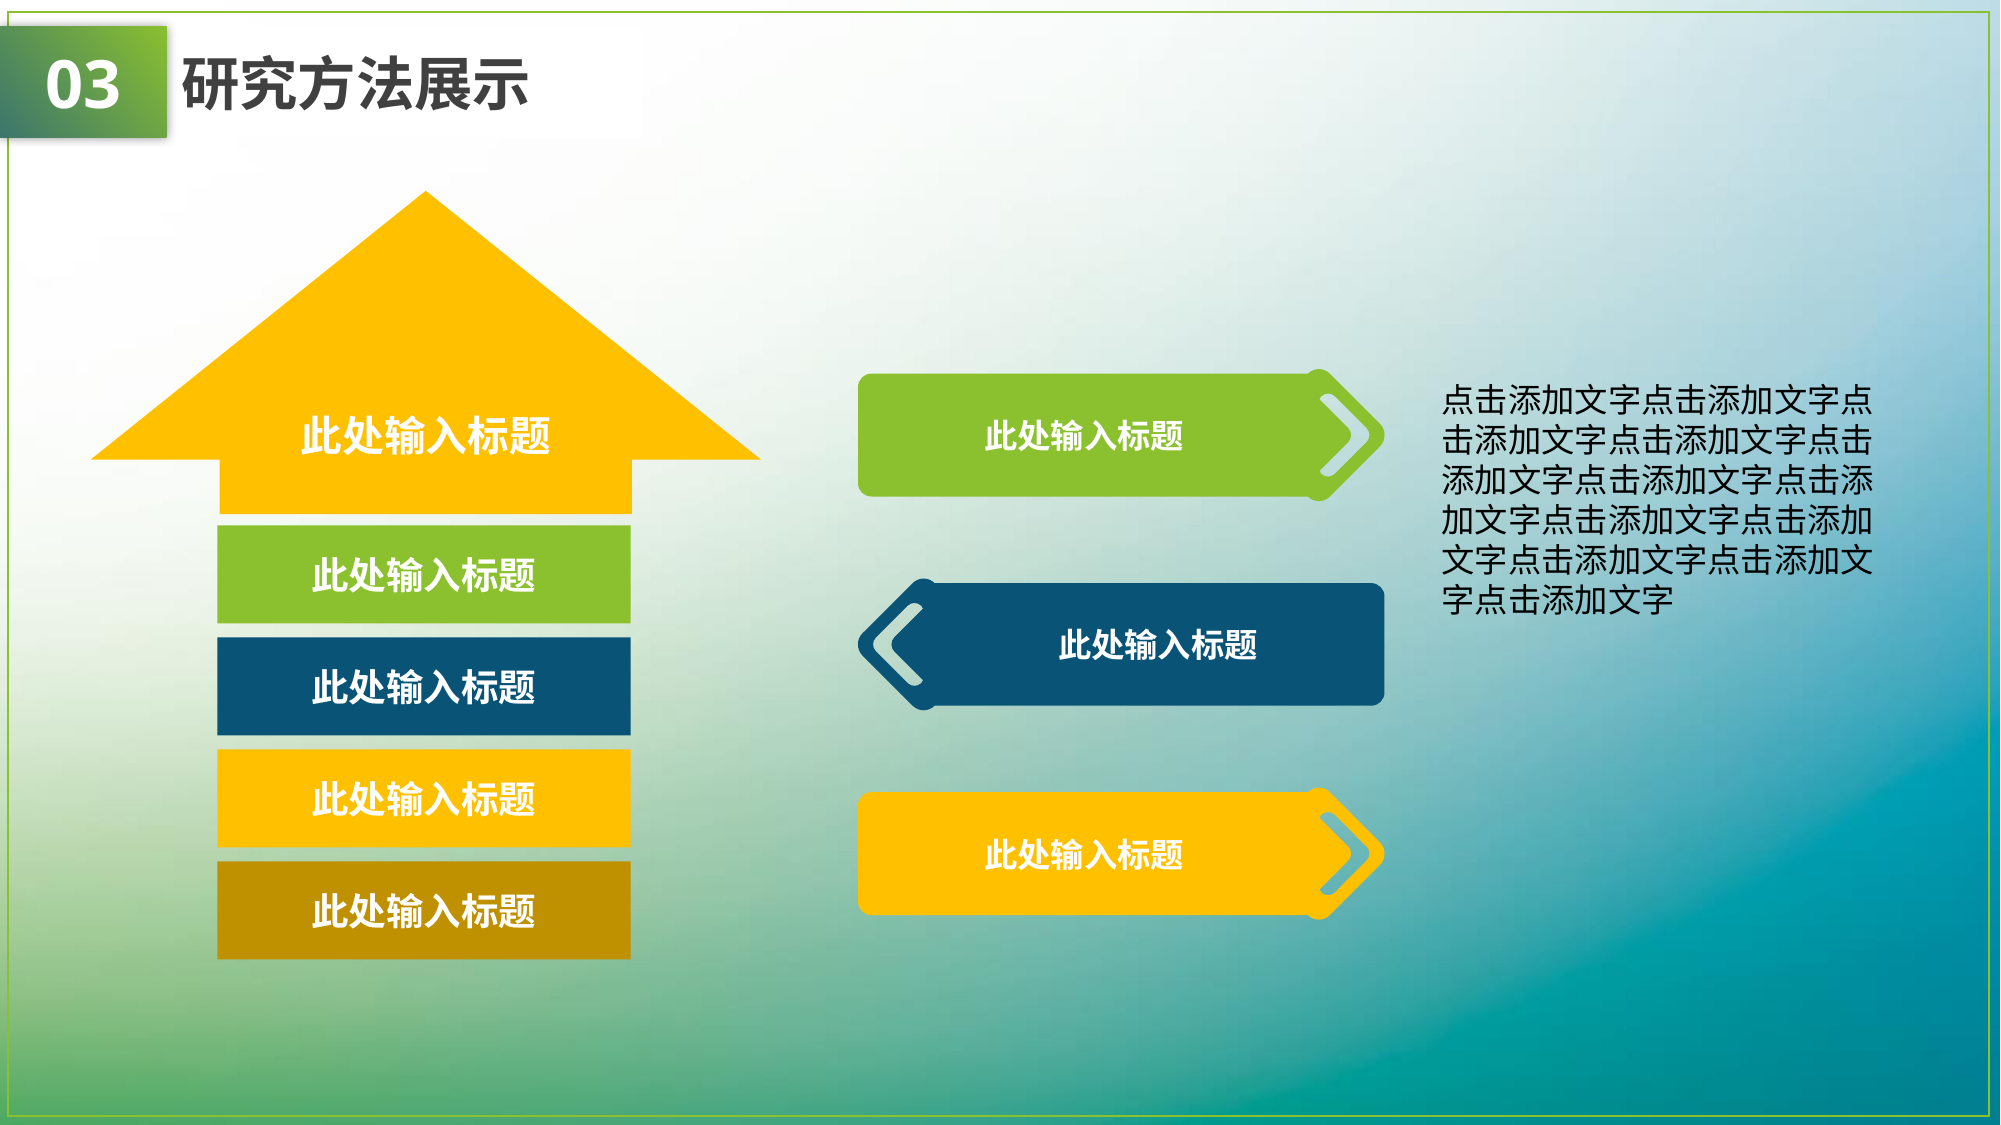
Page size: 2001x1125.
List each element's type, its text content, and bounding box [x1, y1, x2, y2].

text_box 此处输入标题 [858, 787, 1385, 920]
text_box 点击添加文字点击添加文字点击添加文字点击添加文字点击添加文字点击添加文字点击添加文字点击添加文字点击添加文字点击添加文字点击添加文字点击添加文字 [1427, 371, 1905, 920]
text_box 此处输入标题 [216, 748, 632, 848]
picture [0, 0, 2000, 1125]
text_box 此处输入标题 [216, 524, 632, 624]
text_box [7, 11, 1990, 1117]
text_box 此处输入标题 [216, 636, 632, 736]
text_box 此处输入标题 [857, 578, 1385, 711]
text_box 03 [0, 26, 168, 139]
text_box 此处输入标题 [858, 369, 1385, 502]
text_box 此处输入标题 [216, 860, 632, 960]
text_box 此处输入标题 [87, 189, 764, 516]
